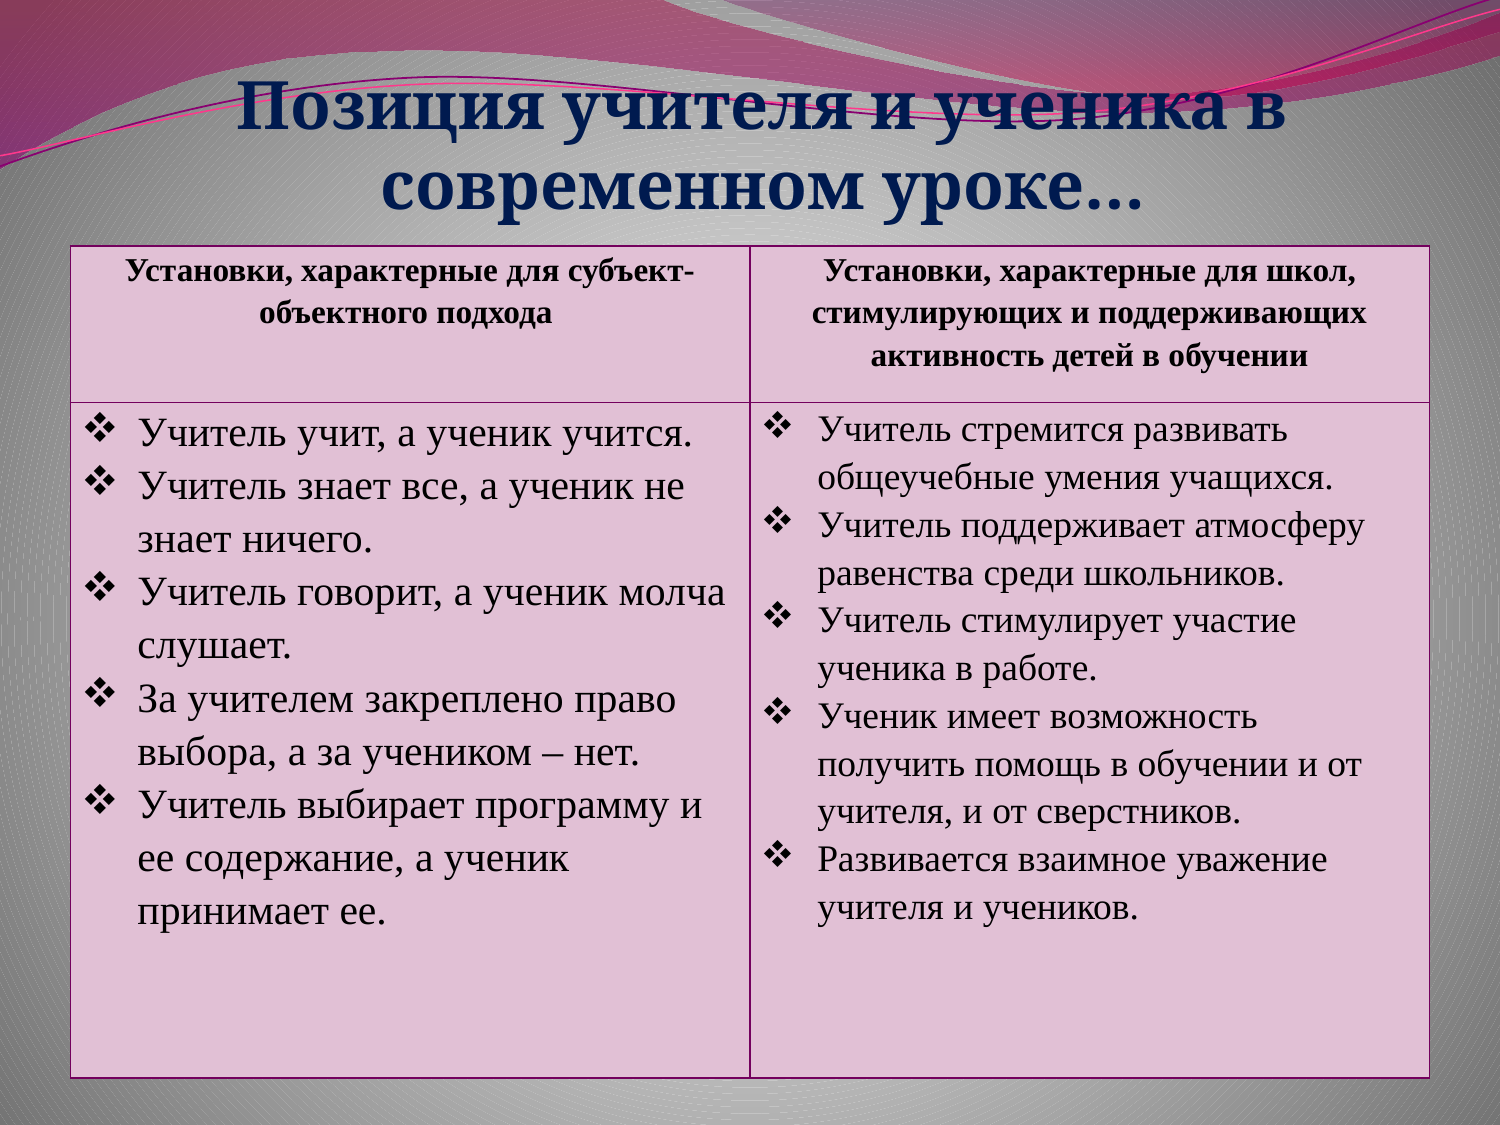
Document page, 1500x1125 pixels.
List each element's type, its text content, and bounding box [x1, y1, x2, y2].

table_cell Учитель стремится развивать общеучебные умения учащихся. Учитель поддерживает атмосферу равенства среди школьников. Учитель стимулирует участие ученика в работе. Ученик имеет возможность получить помощь в обучении и от учителя, и от сверстников. Развивается взаимное уважение учителя и учеников. [751, 403, 1429, 1077]
table_header Установки, характерные для школ, стимулирующих и поддерживающих активность детей в обучении [751, 247, 1429, 402]
table_cell Учитель учит, а ученик учится. Учитель знает все, а ученик не знает ничего. Учитель говорит, а ученик молча слушает. За учителем закреплено право выбора, а за учеником – нет. Учитель выбирает программу и ее содержание, а ученик принимает ее. [71, 403, 749, 1077]
title Позиция учителя и ученика в современном уроке… [117, 58, 1409, 223]
table_header Установки, характерные для субъект-объектного подхода [71, 247, 749, 402]
